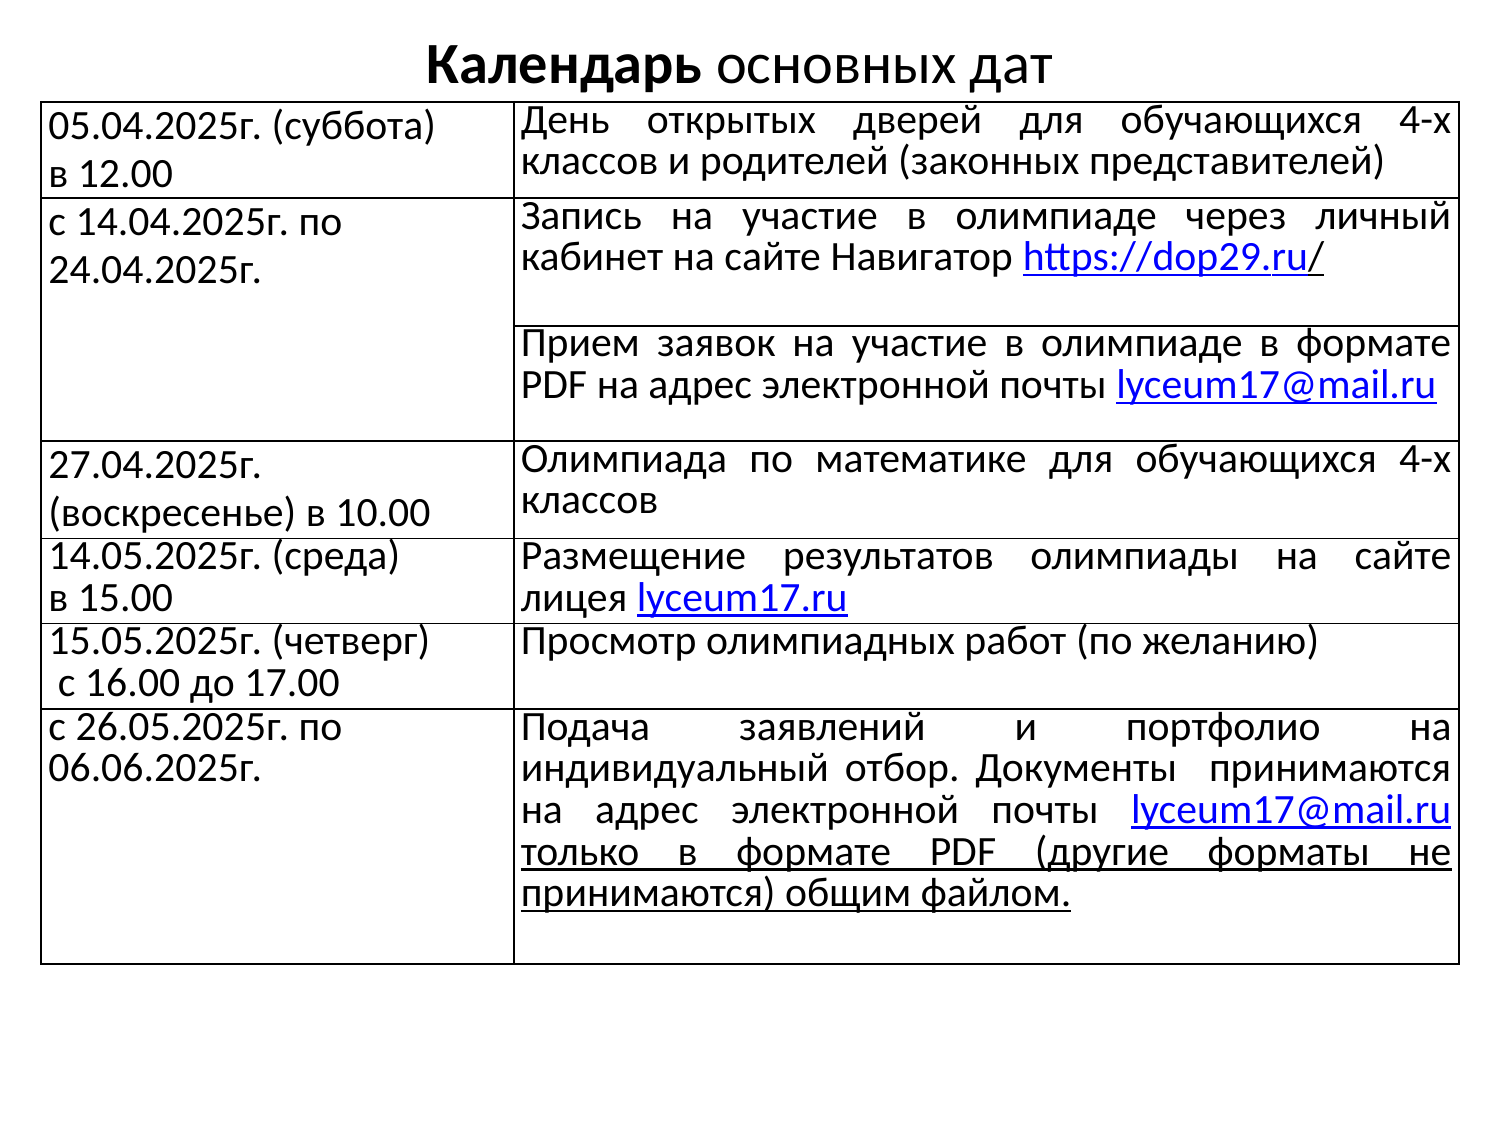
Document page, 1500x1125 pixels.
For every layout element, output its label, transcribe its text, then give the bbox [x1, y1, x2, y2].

table_cell 14.05.2025г. (среда) в 15.00 [42, 539, 513, 623]
table_cell 15.05.2025г. (четверг) с 16.00 до 17.00 [42, 624, 513, 708]
table_cell Олимпиада по математике для обучающихся 4-х классов [515, 442, 1458, 538]
table_header День открытых дверей для обучающихся 4-х классов и родителей (законных представителей) [515, 103, 1458, 197]
title Календарь основных дат [64, 19, 1415, 101]
table_cell Просмотр олимпиадных работ (по желанию) [515, 624, 1458, 708]
table_cell 27.04.2025г. (воскресенье) в 10.00 [42, 442, 513, 538]
table_cell Запись на участие в олимпиаде через личный кабинет на сайте Навигатор https://dop29.ru/ [515, 199, 1458, 325]
table_cell Прием заявок на участие в олимпиаде в формате PDF на адрес электронной почты lyceum17@mail.ru [515, 327, 1458, 440]
table_header 05.04.2025г. (суббота) в 12.00 [42, 103, 513, 197]
table_cell с 26.05.2025г. по 06.06.2025г. [42, 710, 513, 963]
table_cell Размещение результатов олимпиады на сайте лицея lyceum17.ru [515, 539, 1458, 623]
table_cell Подача заявлений и портфолио на индивидуальный отбор. Документы принимаются на адрес электронной почты lyceum17@mail.ru только в формате PDF (другие форматы не принимаются) общим файлом. [515, 710, 1458, 963]
table_cell с 14.04.2025г. по 24.04.2025г. [42, 199, 513, 440]
